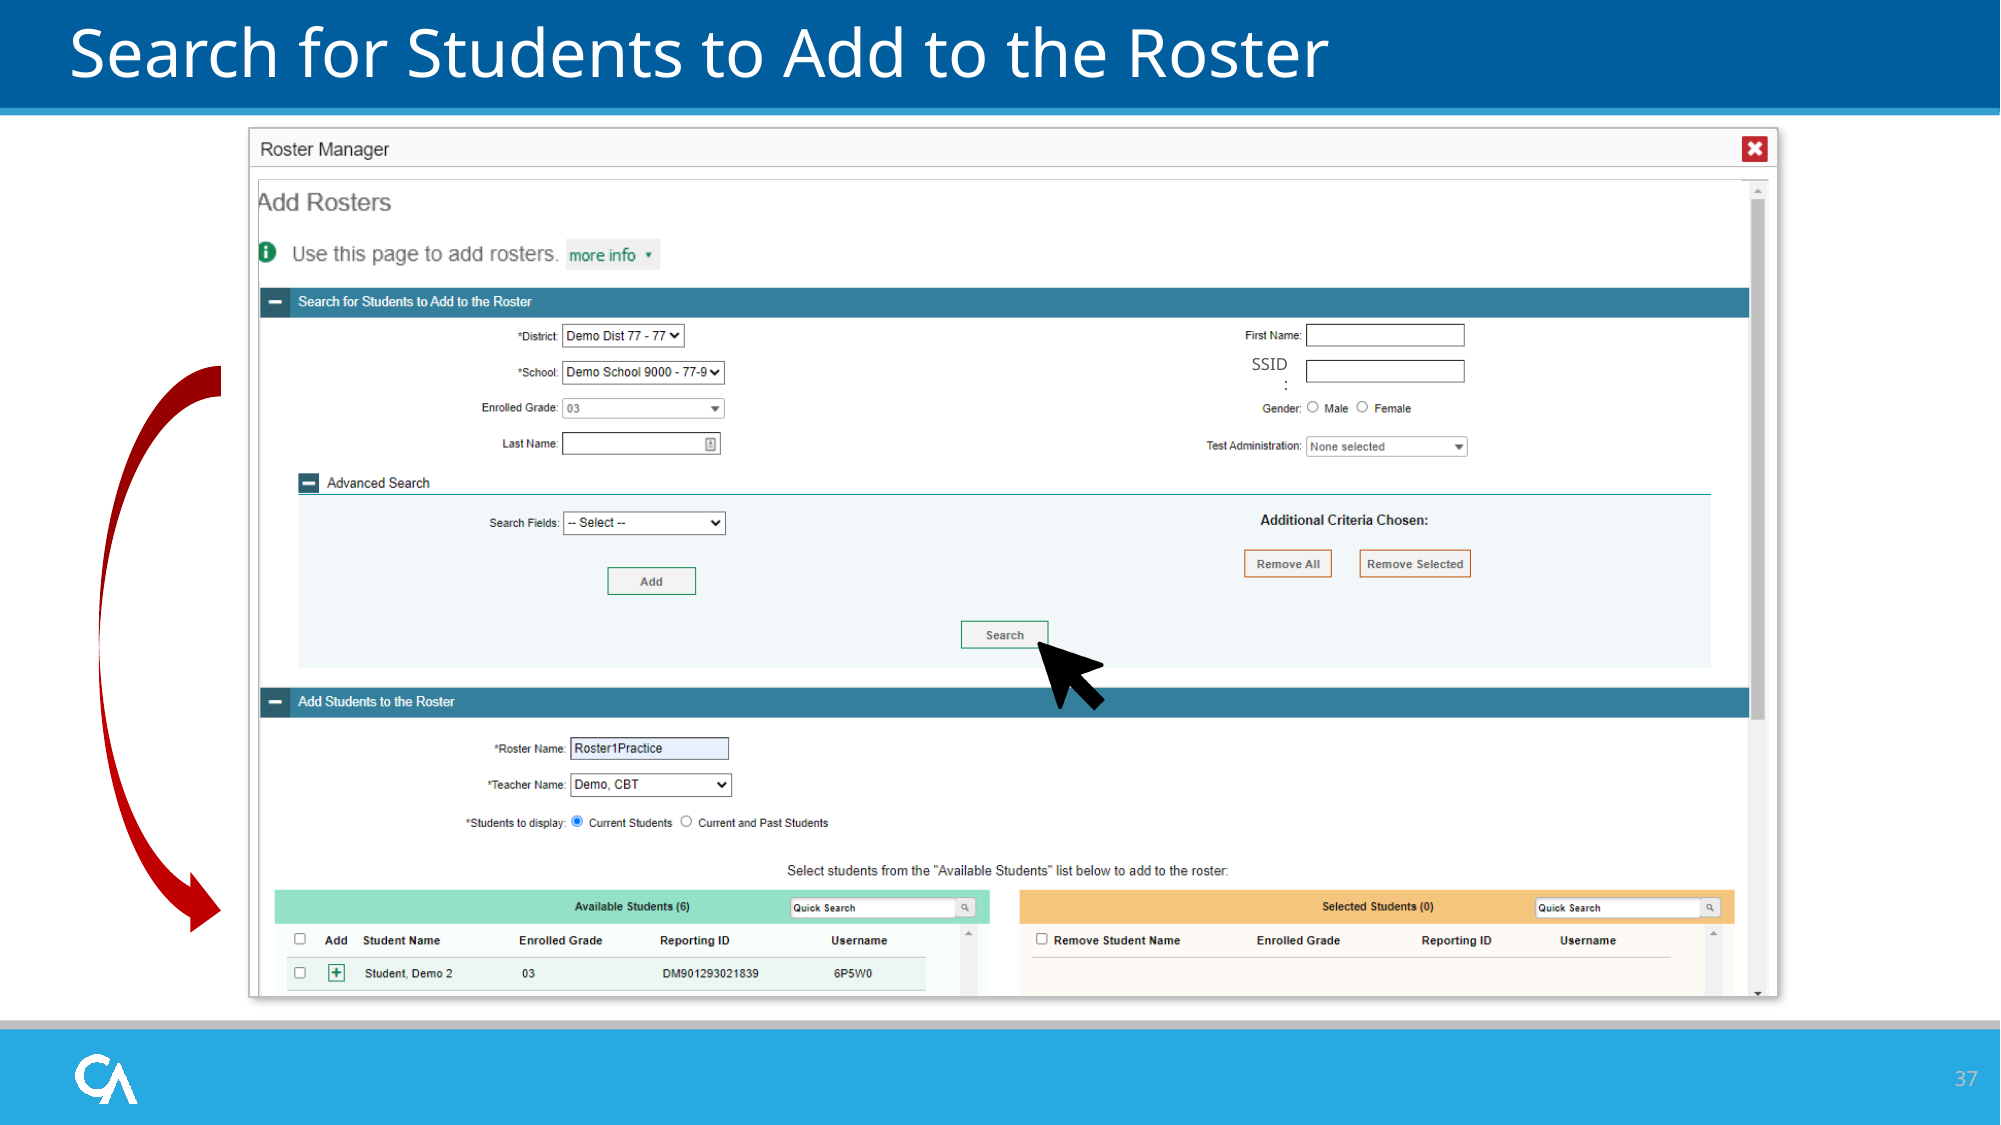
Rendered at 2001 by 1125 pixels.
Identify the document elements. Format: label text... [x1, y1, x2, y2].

picture [75, 1054, 138, 1104]
title Search for Students to Add to the Roster [69, 10, 1878, 96]
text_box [98, 129, 1777, 996]
slide_number 37 [1877, 1057, 1993, 1103]
